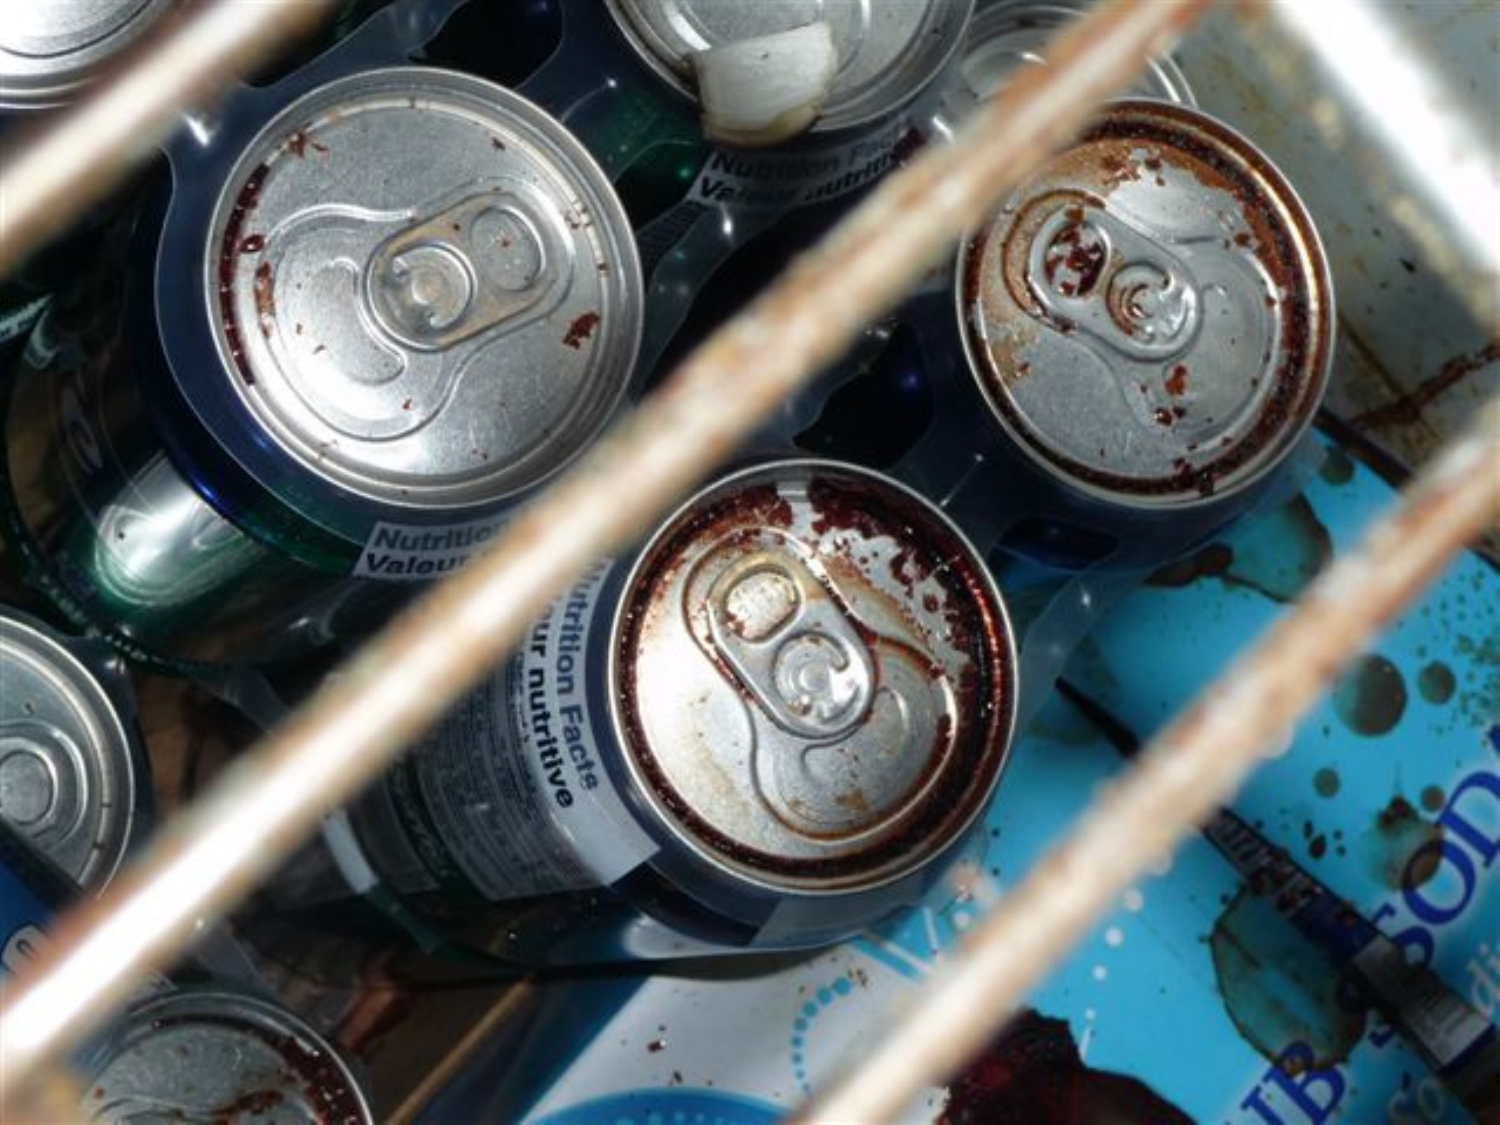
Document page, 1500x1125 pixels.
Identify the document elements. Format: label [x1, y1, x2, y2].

list [0, 0, 1500, 1125]
